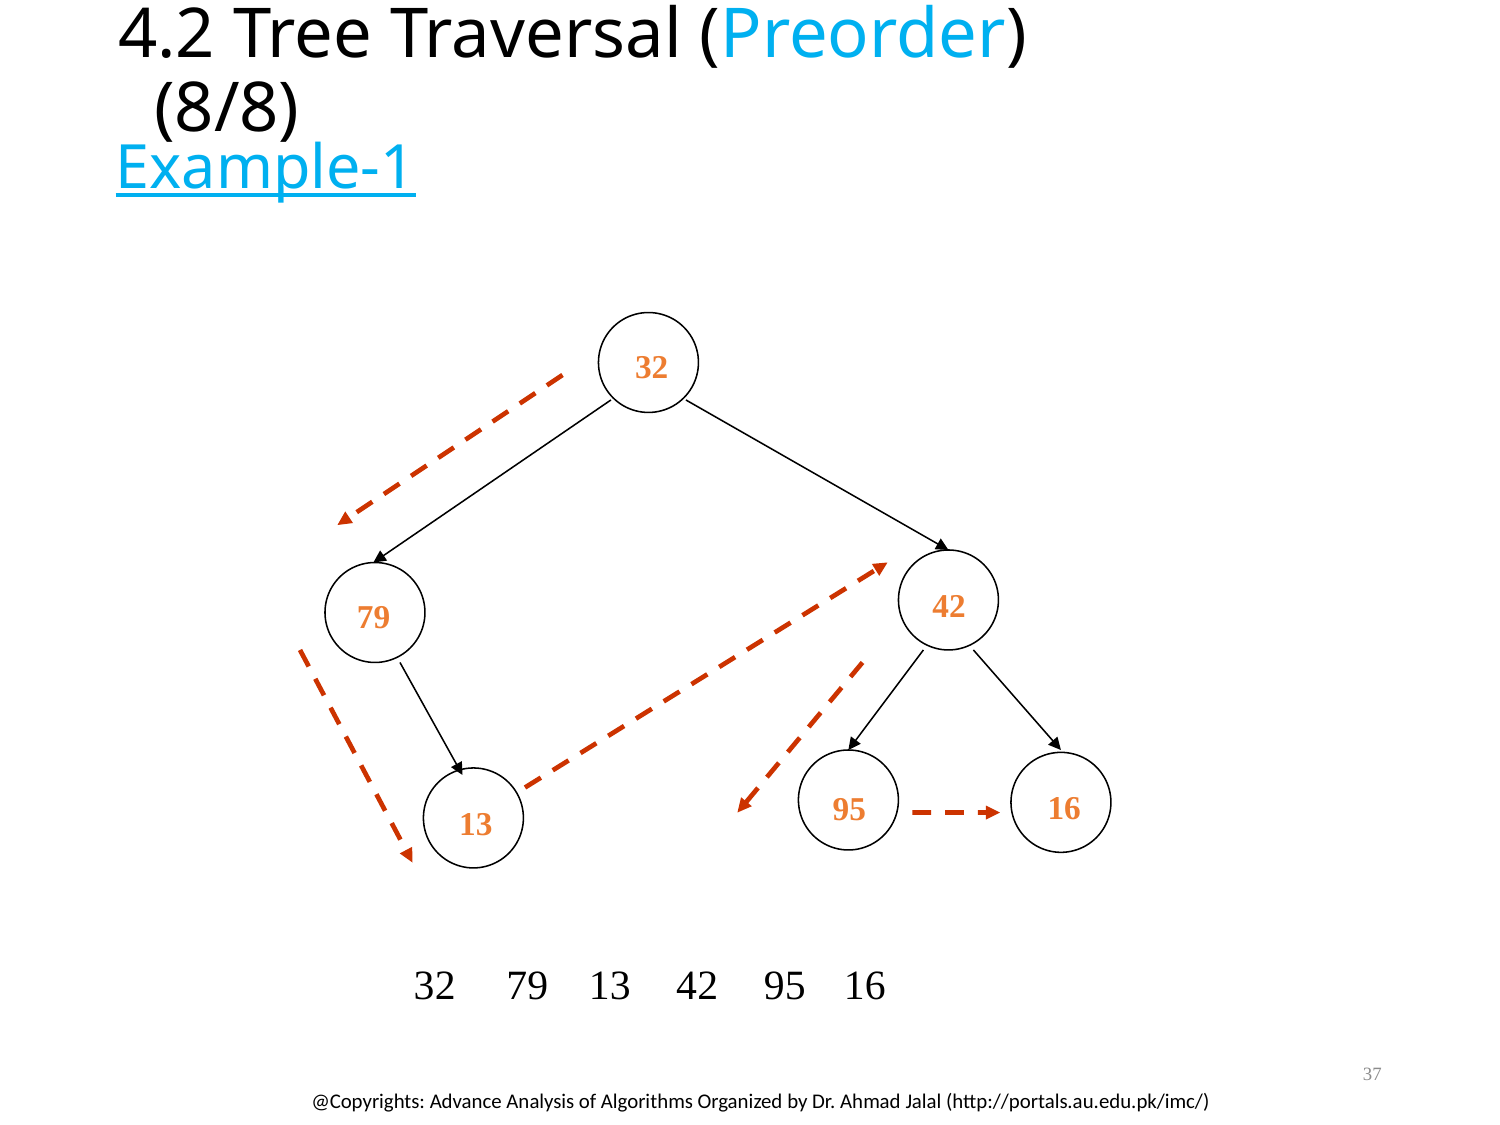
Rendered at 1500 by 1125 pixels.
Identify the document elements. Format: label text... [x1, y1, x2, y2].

text_box 42 [661, 950, 734, 1015]
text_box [324, 312, 1111, 868]
text_box 32 [398, 950, 471, 1015]
slide_number 37 [1059, 1042, 1397, 1103]
text_box 13 [573, 950, 646, 1015]
text_box 79 [491, 950, 564, 1015]
text_box 16 [829, 950, 901, 1015]
text_box 95 [748, 950, 821, 1015]
text_box @Copyrights: Advance Analysis of Algorithms Organized by Dr. Ahmad Jalal (http://portals.au.edu.pk/imc/) [252, 1080, 1269, 1125]
text_box Example-1 [100, 96, 436, 241]
title 4.2 Tree Traversal (Preorder) (8/8) [103, 0, 1397, 145]
